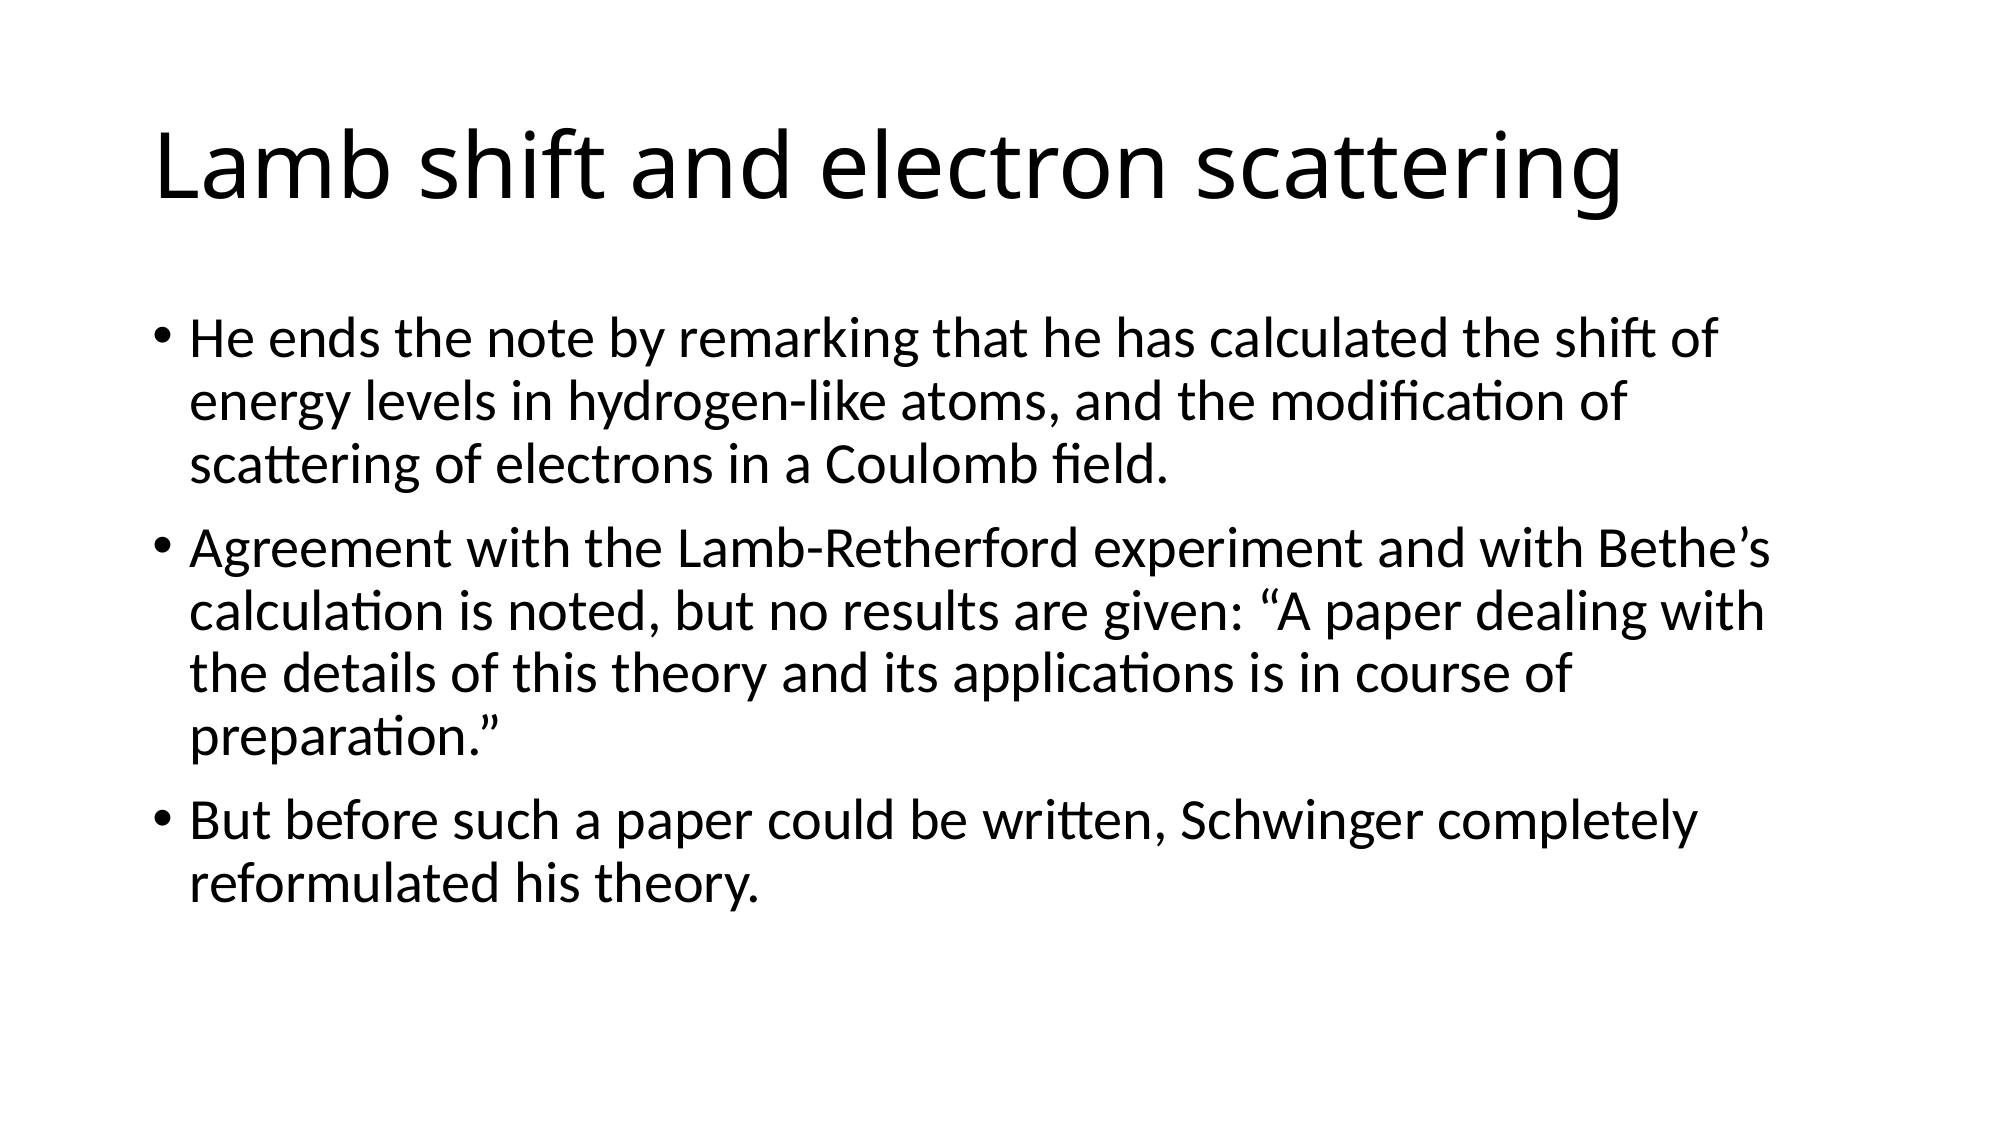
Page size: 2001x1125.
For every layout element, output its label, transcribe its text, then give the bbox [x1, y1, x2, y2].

title Lamb shift and electron scattering [137, 59, 1863, 278]
list He ends the note by remarking that he has calculated the shift of energy levels in hydrogen-like atoms, and the modification of scattering of electrons in a Coulomb field. Agreement with the Lamb-Retherford experiment and with Bethe’s calculation is noted, but no results are given: “A paper dealing with the details of this theory and its applications is in course of preparation.” But before such a paper could be written, Schwinger completely reformulated his theory. [137, 299, 1863, 1014]
